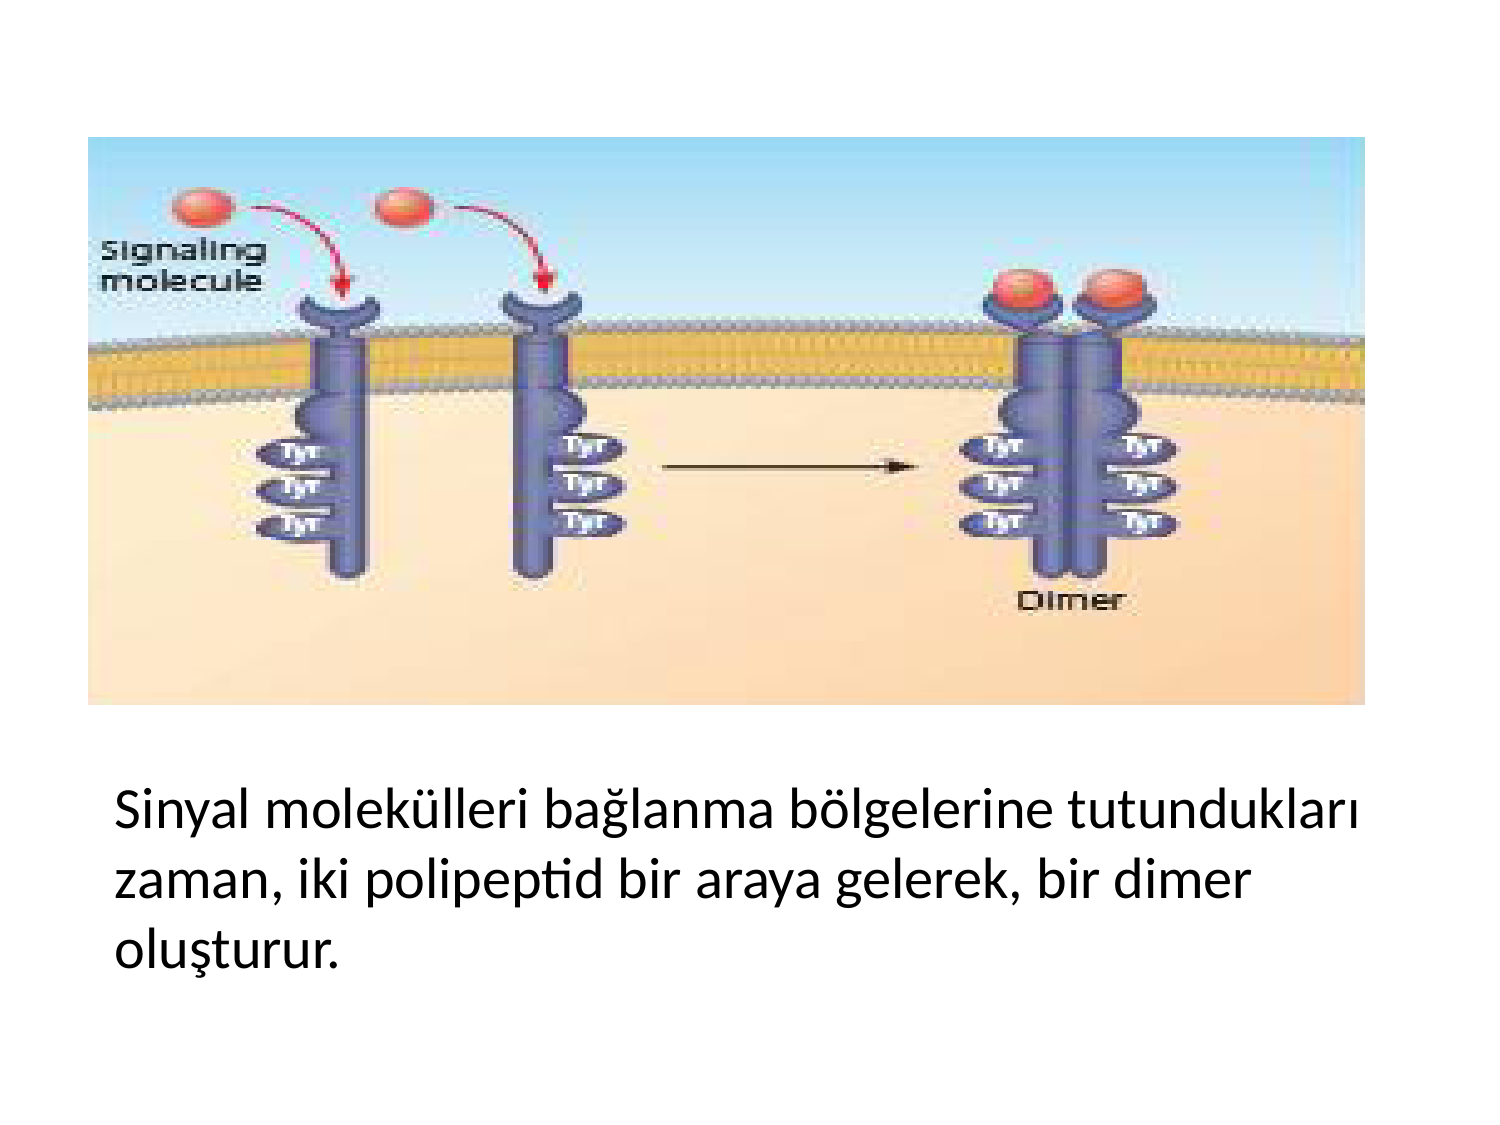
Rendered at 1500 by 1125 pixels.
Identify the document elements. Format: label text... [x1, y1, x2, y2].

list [88, 137, 1365, 705]
text_box Sinyal molekülleri bağlanma bölgelerine tutundukları zaman, iki polipeptid bir araya gelerek, bir dimer oluşturur. [100, 763, 1388, 988]
